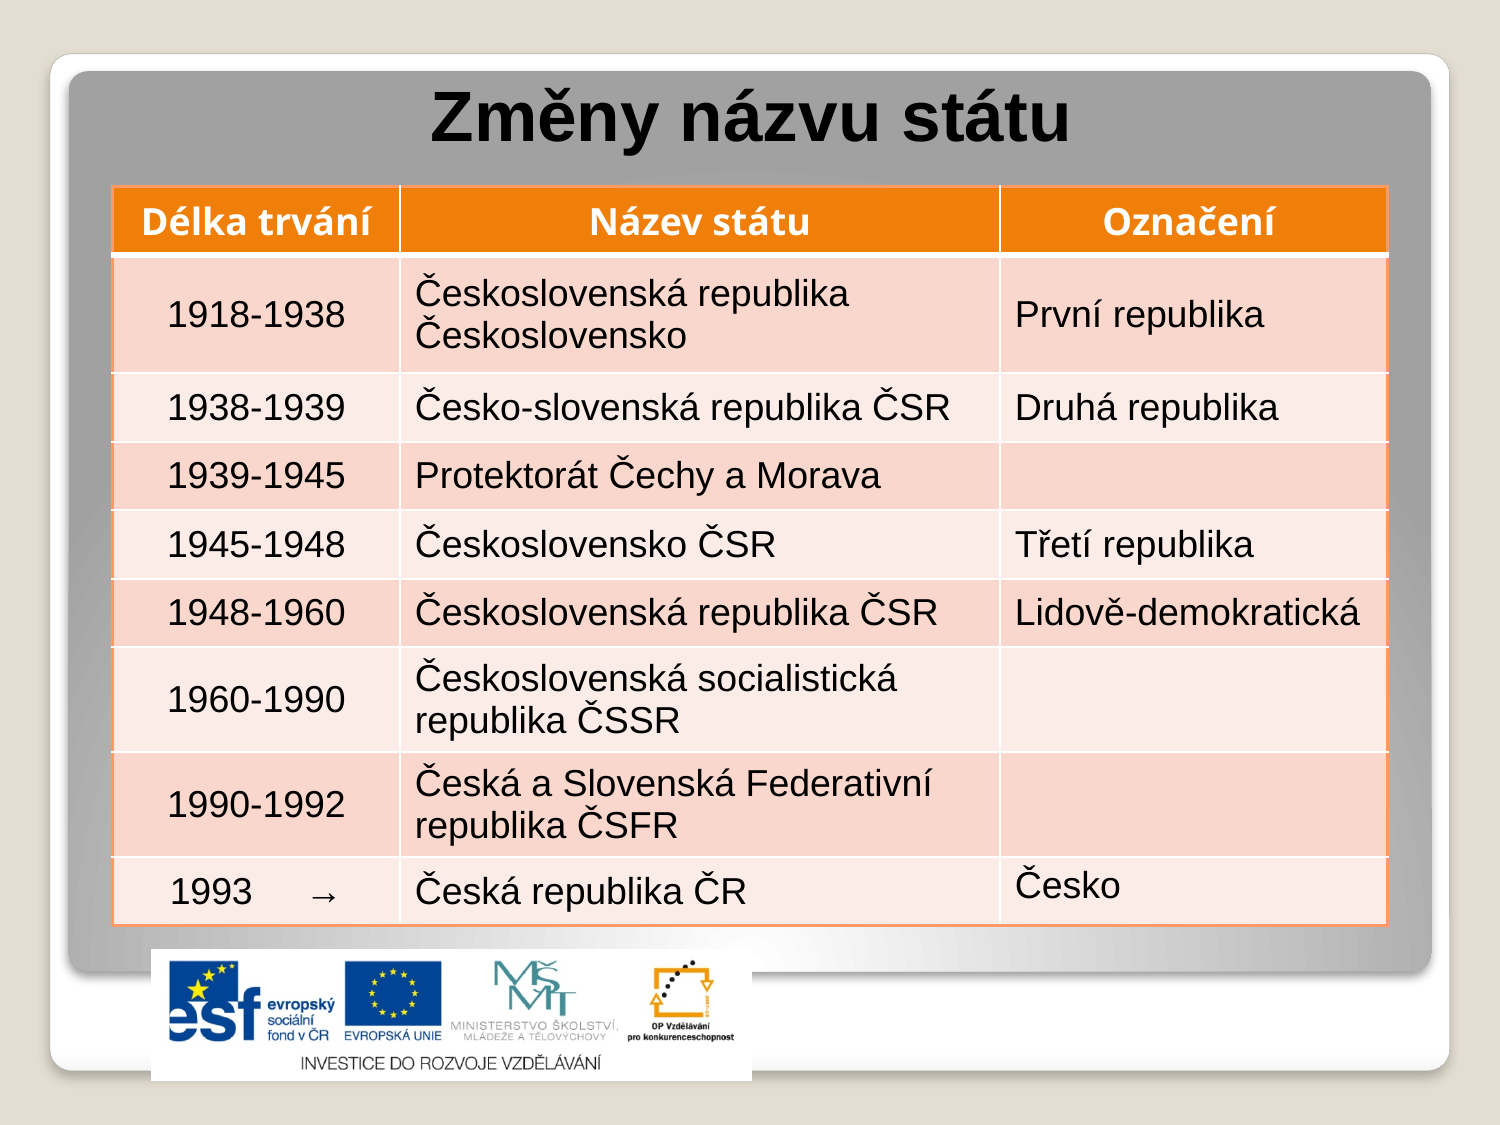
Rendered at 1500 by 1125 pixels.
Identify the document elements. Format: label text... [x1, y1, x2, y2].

table_cell První republika [1001, 258, 1386, 372]
table_cell Česká republika ČR [401, 858, 999, 924]
table_cell 1939-1945 [114, 443, 399, 509]
table_cell 1990-1992 [114, 753, 399, 856]
table_cell Česko [1001, 858, 1386, 924]
picture [151, 949, 752, 1081]
table_cell Druhá republika [1001, 374, 1386, 441]
table_cell Lidově-demokratická [1001, 580, 1386, 646]
table_cell Česko-slovenská republika ČSR [401, 374, 999, 441]
table_cell Československá republika Československo [401, 258, 999, 372]
table_cell Československá socialistická republika ČSSR [401, 648, 999, 751]
table_cell [1001, 648, 1386, 751]
table_cell Česká a Slovenská Federativní republika ČSFR [401, 753, 999, 856]
table_header Název státu [401, 188, 999, 252]
table_cell [1001, 443, 1386, 509]
table_header Délka trvání [114, 188, 399, 252]
table_cell [1001, 753, 1386, 856]
table_header Označení [1001, 188, 1386, 252]
table_cell 1918-1938 [114, 258, 399, 372]
table_cell 1993 → [114, 858, 399, 924]
table_cell Československo ČSR [401, 511, 999, 578]
table_cell 1960-1990 [114, 648, 399, 751]
table_cell Československá republika ČSR [401, 580, 999, 646]
table_cell Třetí republika [1001, 511, 1386, 578]
table_cell 1948-1960 [114, 580, 399, 646]
table_cell Protektorát Čechy a Morava [401, 443, 999, 509]
table_cell 1938-1939 [114, 374, 399, 441]
table_cell 1945-1948 [114, 511, 399, 578]
title Změny názvu státu [175, 62, 1328, 163]
